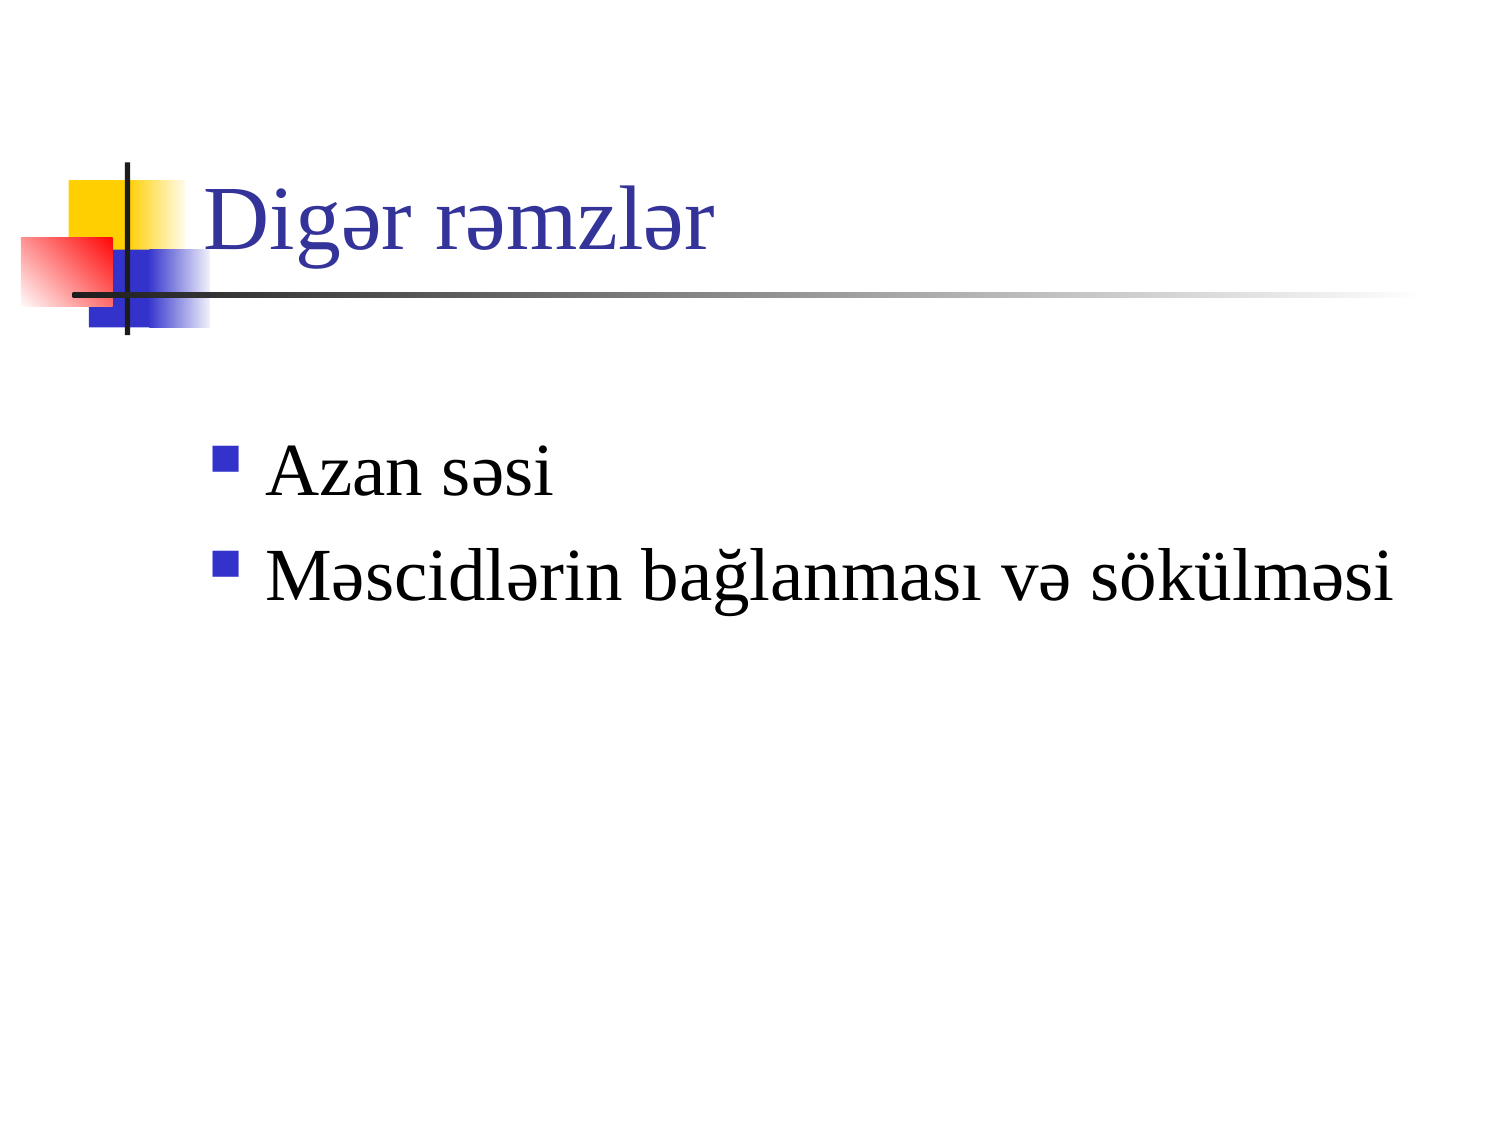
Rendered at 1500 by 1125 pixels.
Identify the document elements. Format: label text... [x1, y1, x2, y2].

list Azan səsi Məscidlərin bağlanması və sökülməsi [193, 412, 1470, 1007]
title Digər rəmzlər [188, 34, 1468, 276]
